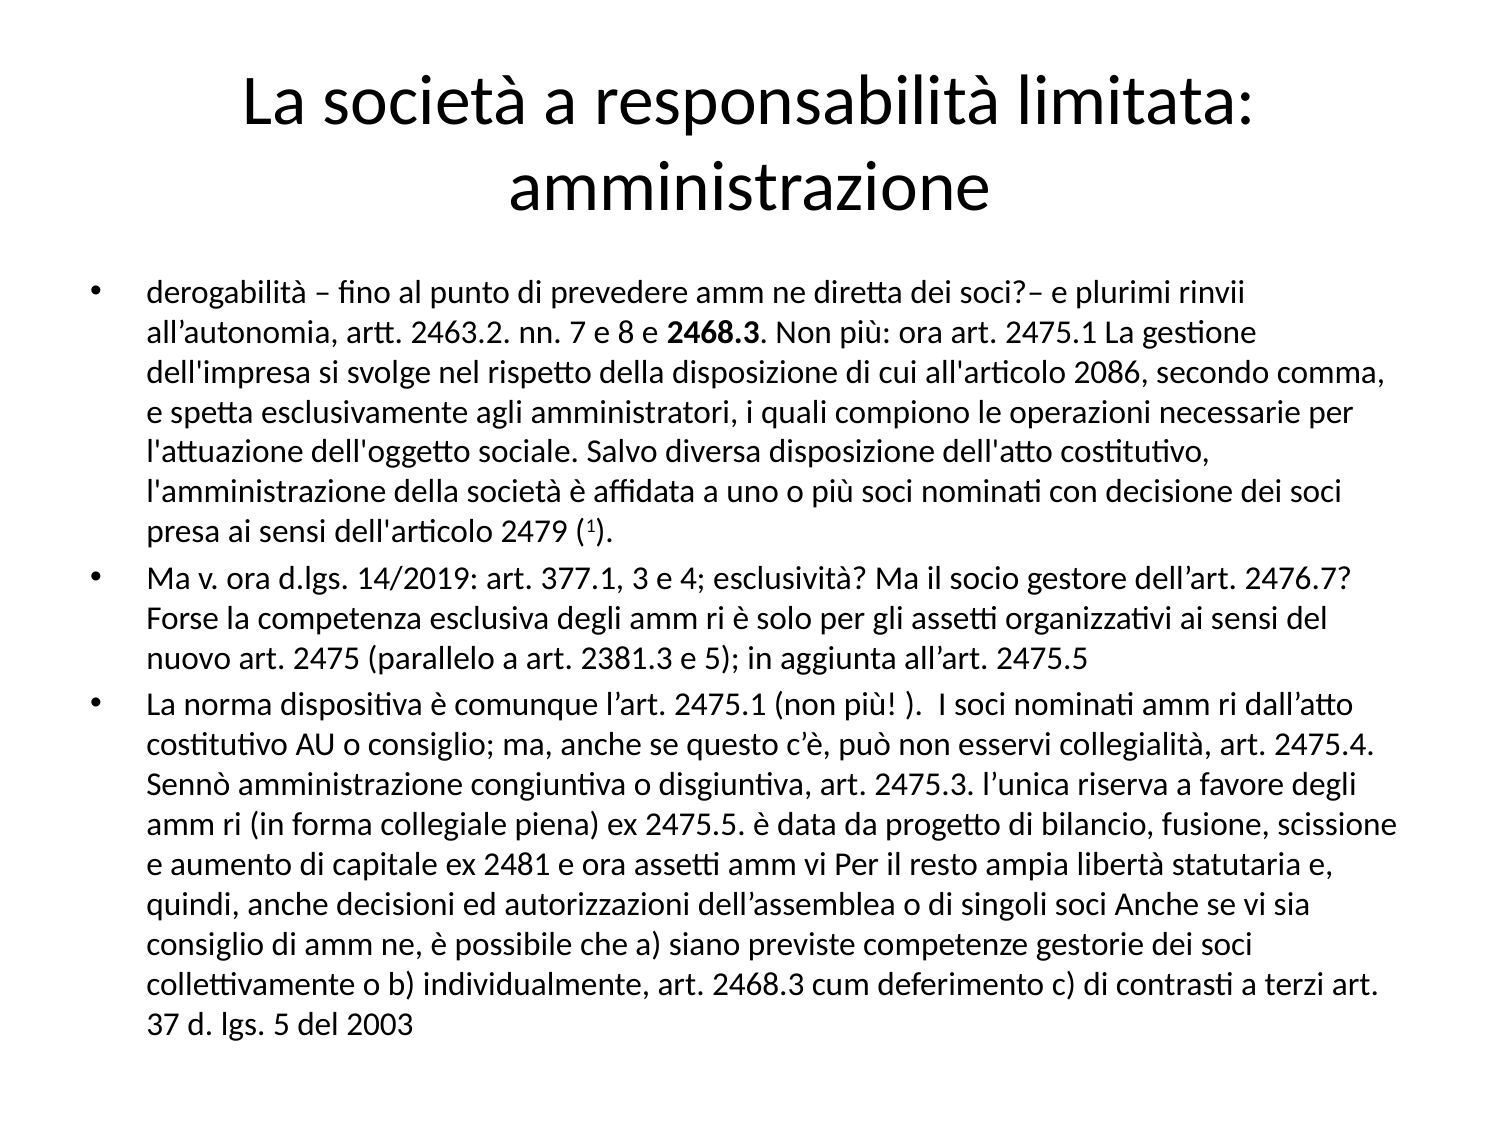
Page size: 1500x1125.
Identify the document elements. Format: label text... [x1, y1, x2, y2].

title La società a responsabilità limitata: amministrazione [75, 45, 1425, 233]
list derogabilità – fino al punto di prevedere amm ne diretta dei soci?– e plurimi rinvii all’autonomia, artt. 2463.2. nn. 7 e 8 e 2468.3. Non più: ora art. 2475.1 La gestione dell'impresa si svolge nel rispetto della disposizione di cui all'articolo 2086, secondo comma, e spetta esclusivamente agli amministratori, i quali compiono le operazioni necessarie per l'attuazione dell'oggetto sociale. Salvo diversa disposizione dell'atto costitutivo, l'amministrazione della società è affidata a uno o più soci nominati con decisione dei soci presa ai sensi dell'articolo 2479 (1). Ma v. ora d.lgs. 14/2019: art. 377.1, 3 e 4; esclusività? Ma il socio gestore dell’art. 2476.7? Forse la competenza esclusiva degli amm ri è solo per gli assetti organizzativi ai sensi del nuovo art. 2475 (parallelo a art. 2381.3 e 5); in aggiunta all’art. 2475.5 La norma dispositiva è comunque l’art. 2475.1 (non più! ). I soci nominati amm ri dall’atto costitutivo AU o consiglio; ma, anche se questo c’è, può non esservi collegialità, art. 2475.4. Sennò amministrazione congiuntiva o disgiuntiva, art. 2475.3. l’unica riserva a favore degli amm ri (in forma collegiale piena) ex 2475.5. è data da progetto di bilancio, fusione, scissione e aumento di capitale ex 2481 e ora assetti amm vi Per il resto ampia libertà statutaria e, quindi, anche decisioni ed autorizzazioni dell’assemblea o di singoli soci Anche se vi sia consiglio di amm ne, è possibile che a) siano previste competenze gestorie dei soci collettivamente o b) individualmente, art. 2468.3 cum deferimento c) di contrasti a terzi art. 37 d. lgs. 5 del 2003 [75, 262, 1425, 1005]
